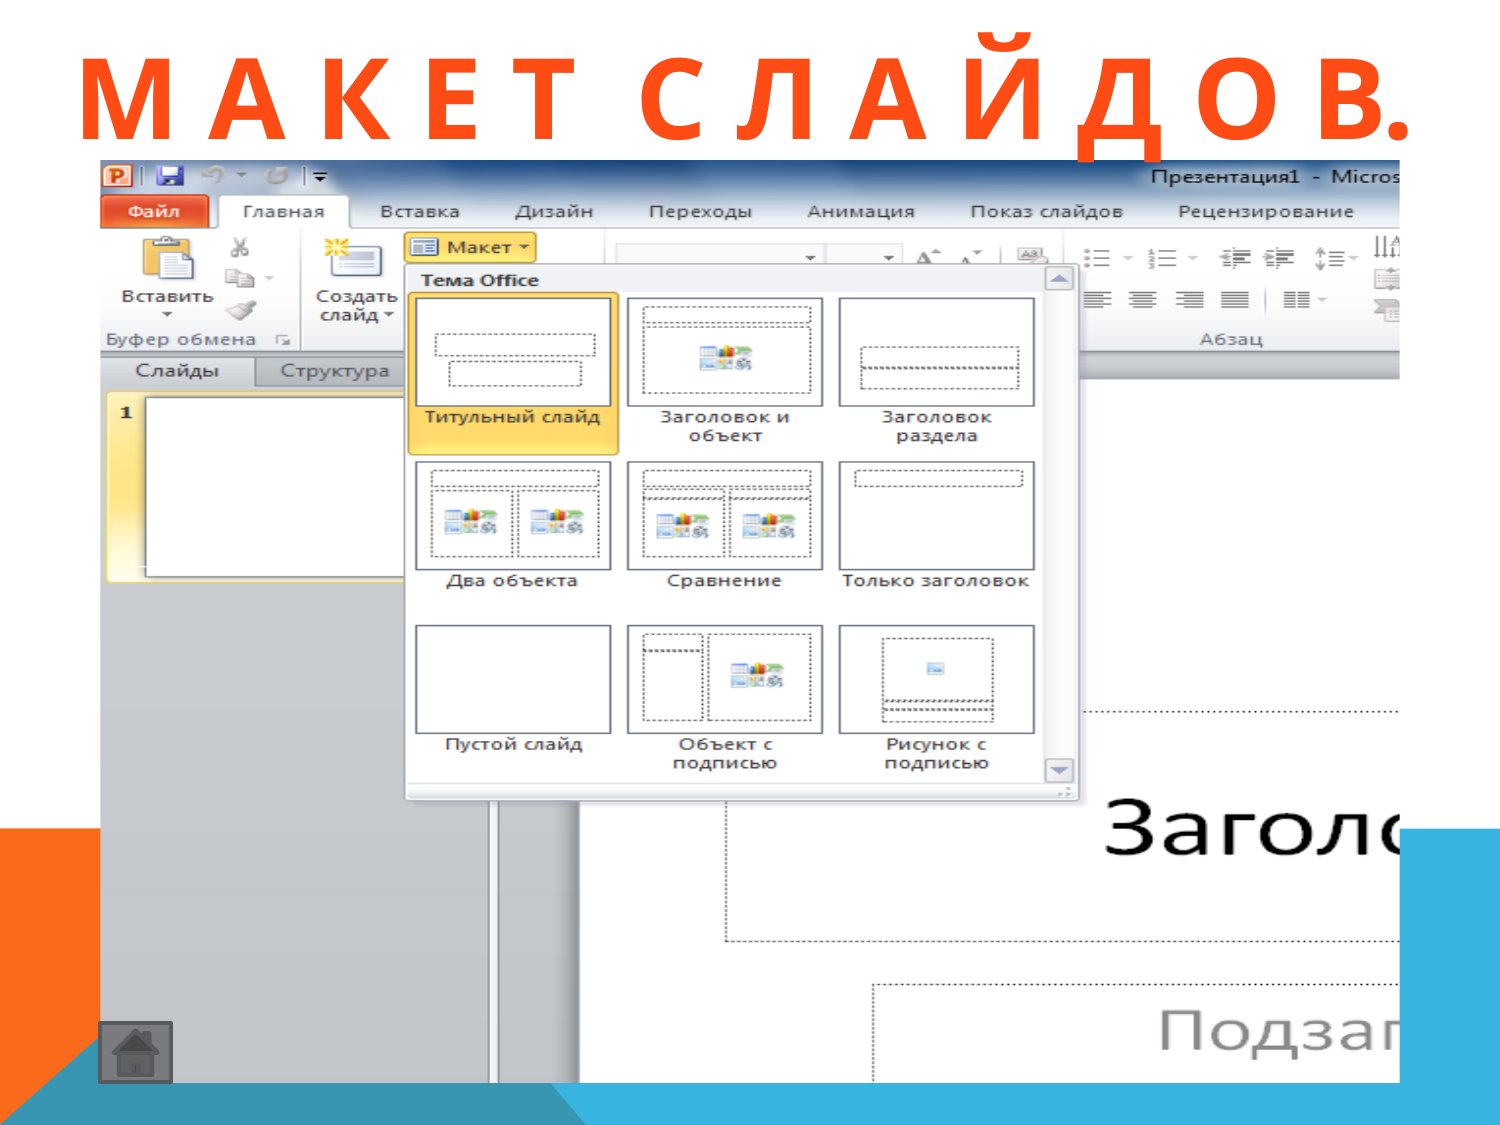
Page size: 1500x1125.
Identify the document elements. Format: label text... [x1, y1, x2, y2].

picture [100, 160, 1400, 1083]
text_box М А К Е Т С Л А Й Д О В. [58, 19, 1431, 170]
